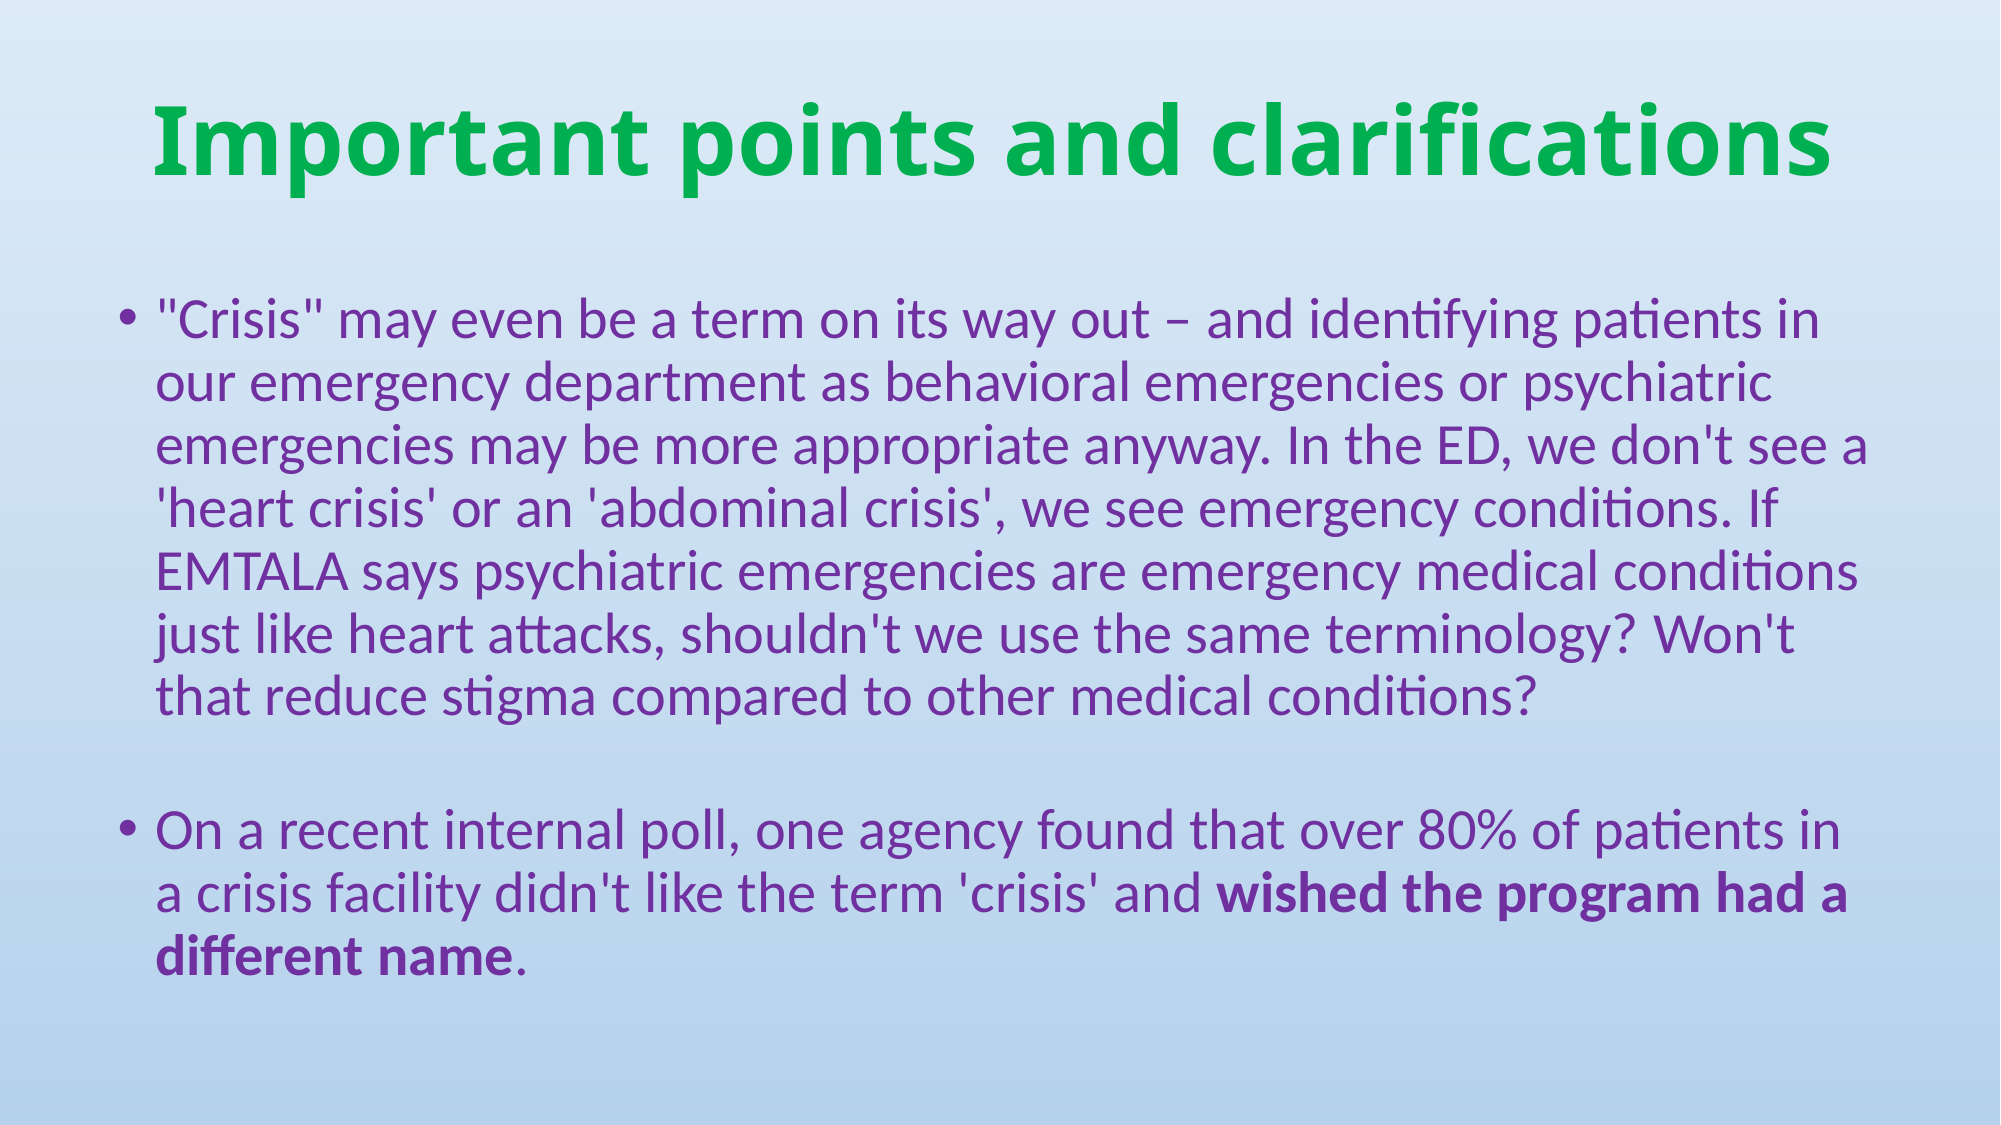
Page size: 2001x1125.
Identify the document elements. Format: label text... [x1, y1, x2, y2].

list "Crisis" may even be a term on its way out – and identifying patients in our emergency department as behavioral emergencies or psychiatric emergencies may be more appropriate anyway. In the ED, we don't see a 'heart crisis' or an 'abdominal crisis', we see emergency conditions. If EMTALA says psychiatric emergencies are emergency medical conditions just like heart attacks, shouldn't we use the same terminology? Won't that reduce stigma compared to other medical conditions? On a recent internal poll, one agency found that over 80% of patients in a crisis facility didn't like the term 'crisis' and wished the program had a different name. [102, 281, 1896, 1100]
title Important points and clarifications [137, 36, 1863, 254]
